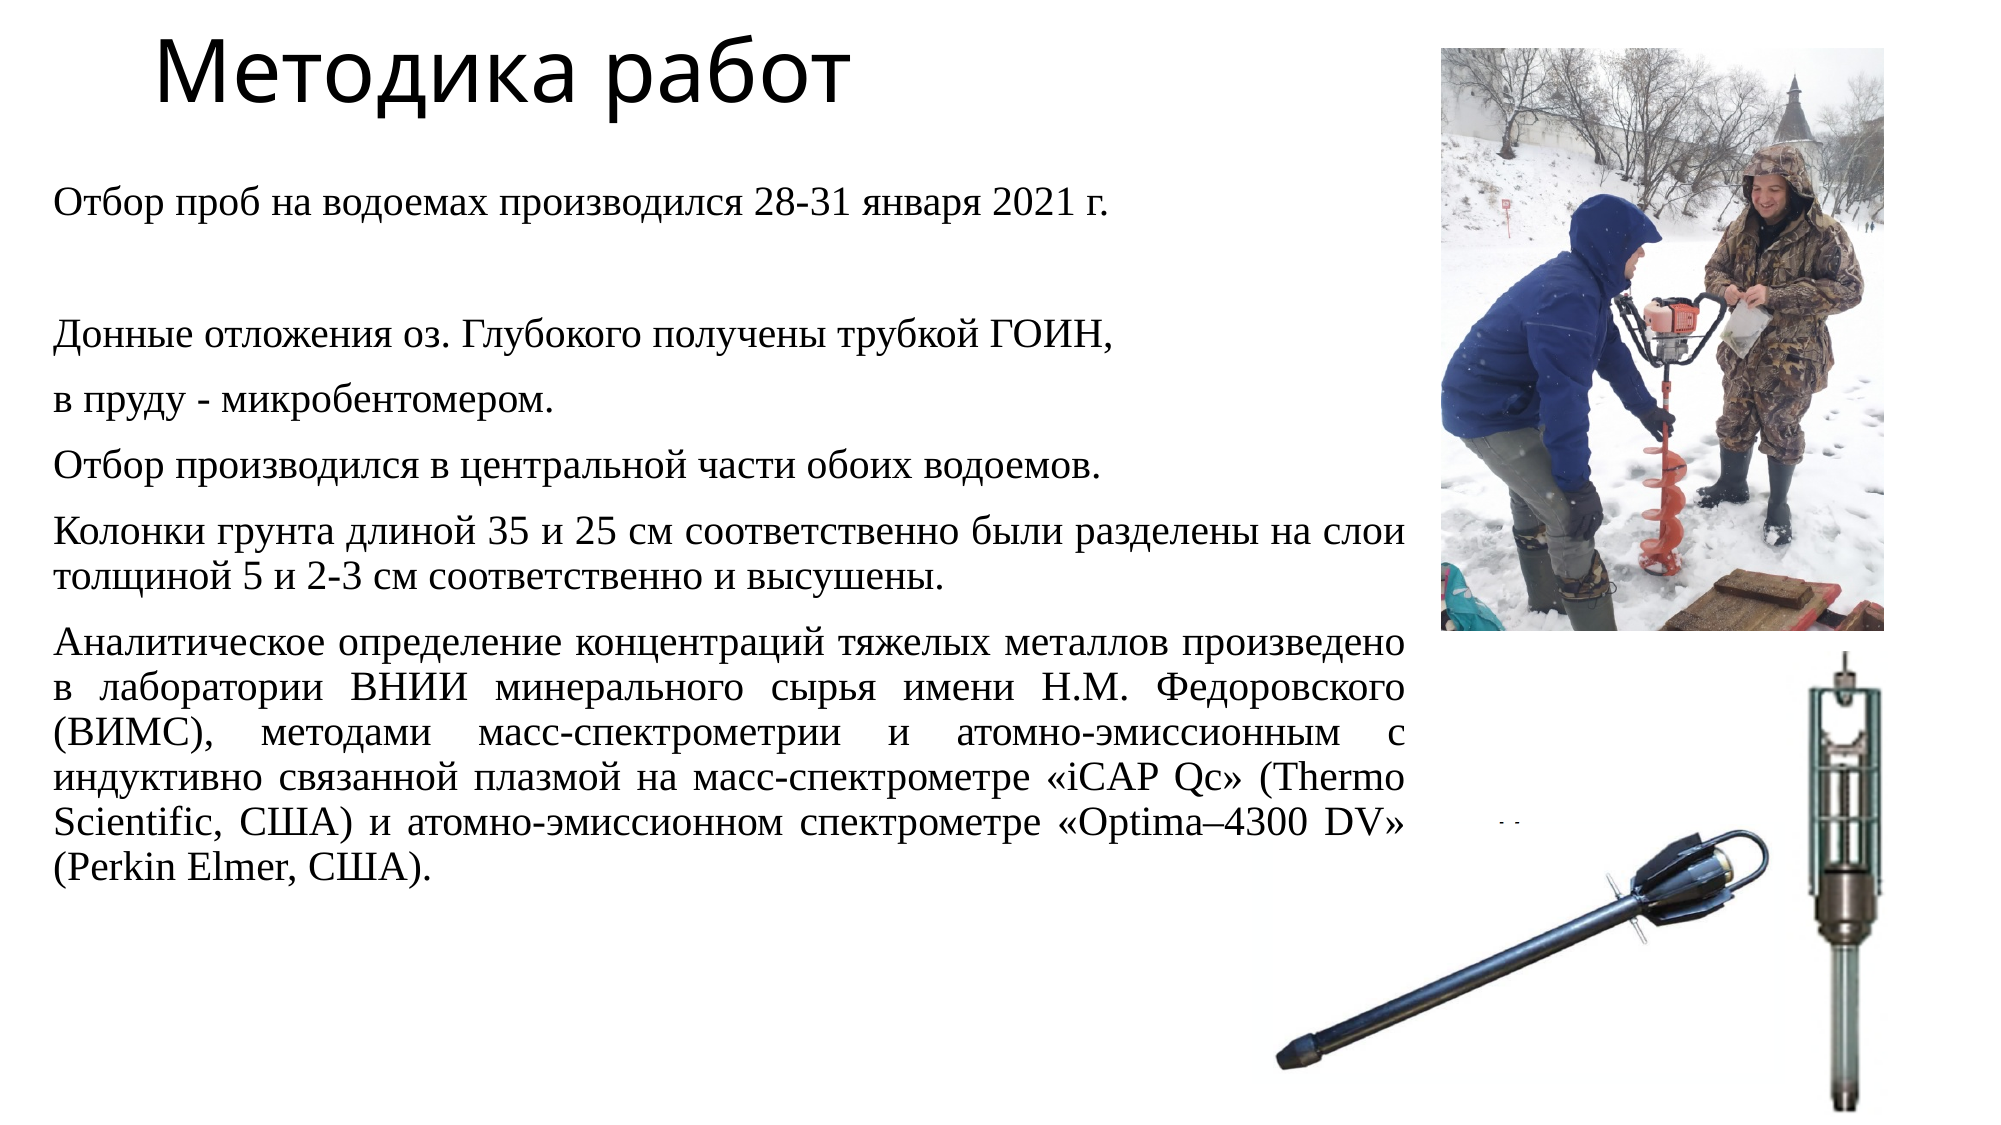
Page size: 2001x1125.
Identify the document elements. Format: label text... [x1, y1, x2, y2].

picture [1252, 651, 2000, 1121]
picture [1441, 48, 1884, 631]
title Методика работ [137, 18, 1863, 130]
list Отбор проб на водоемах производился 28-31 января 2021 г. Донные отложения оз. Глубокого получены трубкой ГОИН, в пруду - микробентомером. Отбор производился в центральной части обоих водоемов. Колонки грунта длиной 35 и 25 см соответственно были разделены на слои толщиной 5 и 2-3 см соответственно и высушены. Аналитическое определение концентраций тяжелых металлов произведено в лаборатории ВНИИ минерального сырья имени Н.М. Федоровского (ВИМС), методами масс-спектрометрии и атомно-эмиссионным с индуктивно связанной плазмой на масс-спектрометре «iCAP Qc» (Thermo Scientific, США) и атомно-эмиссионном спектрометре «Optima–4300 DV» (Perkin Elmer, США). [38, 171, 1422, 959]
